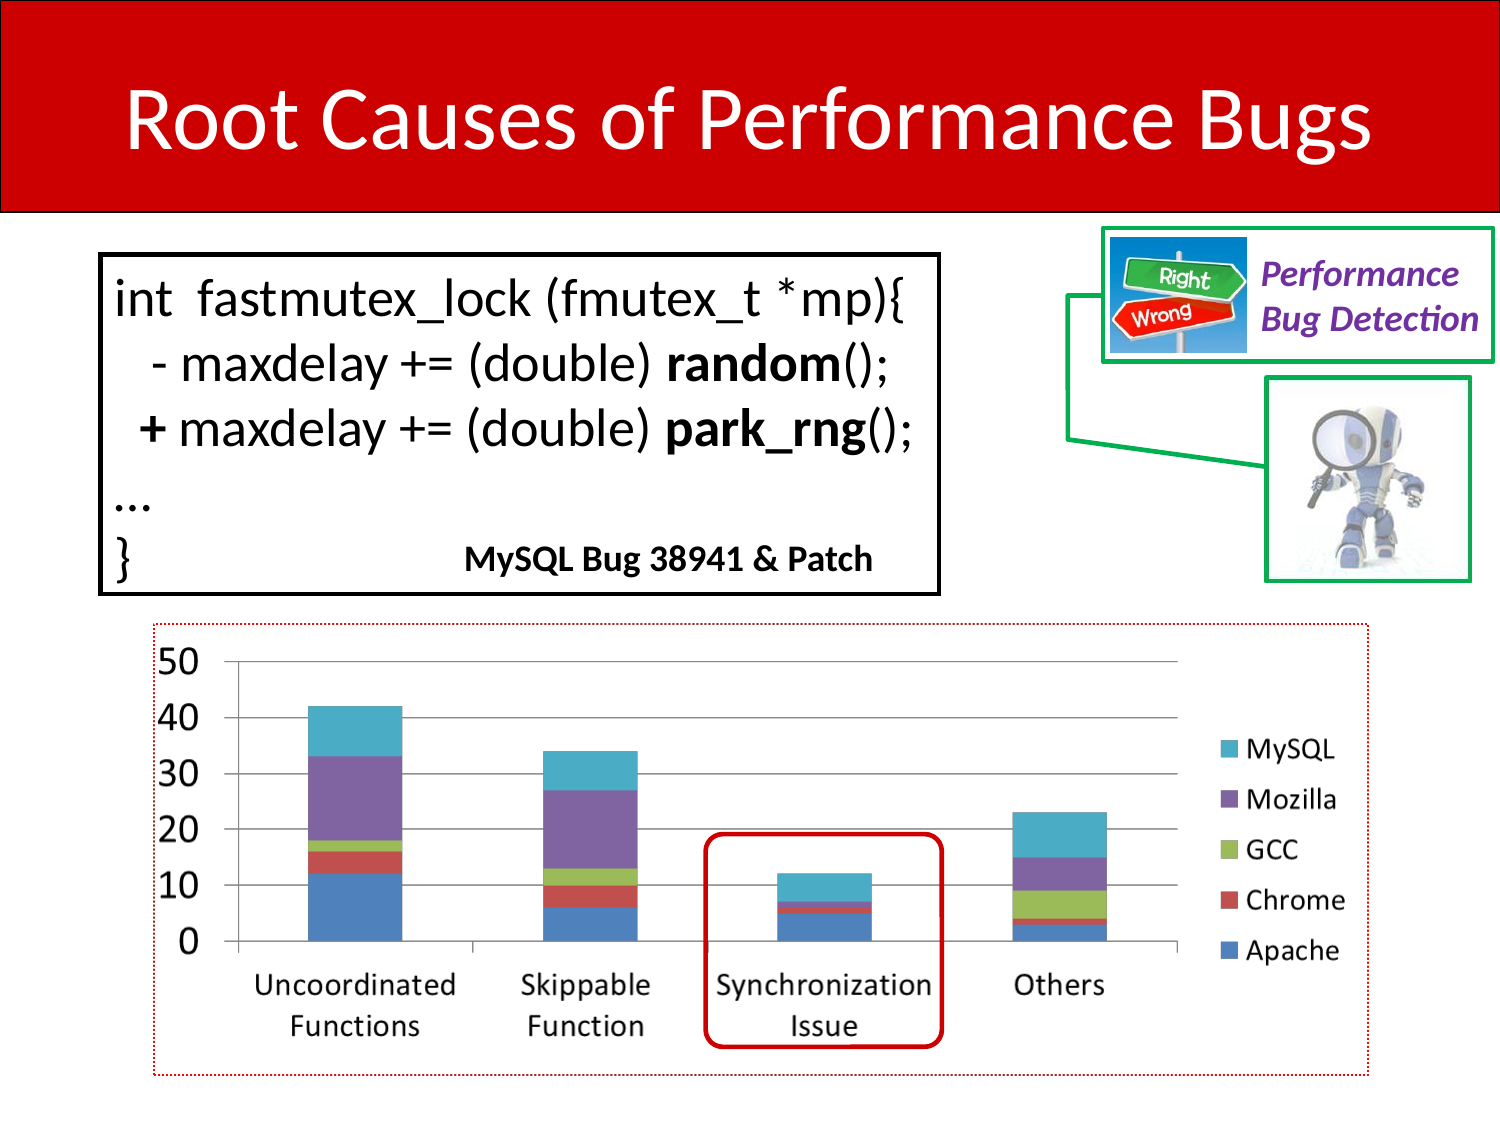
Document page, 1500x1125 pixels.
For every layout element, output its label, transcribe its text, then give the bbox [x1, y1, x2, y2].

title Root Causes of Performance Bugs [75, 19, 1425, 207]
text_box MySQL Bug 38941 & Patch [449, 526, 889, 586]
text_box int fastmutex_lock (fmutex_t *mp){ - maxdelay += (double) random(); + maxdelay += (double) park_rng(); … } [100, 254, 939, 595]
text_box Performance Bug Detection [1251, 241, 1500, 347]
picture [1264, 375, 1472, 583]
text_box [1065, 226, 1495, 468]
text_box [0, 0, 1500, 213]
picture [153, 623, 1370, 1077]
picture [1109, 237, 1247, 250]
picture [1109, 251, 1247, 353]
